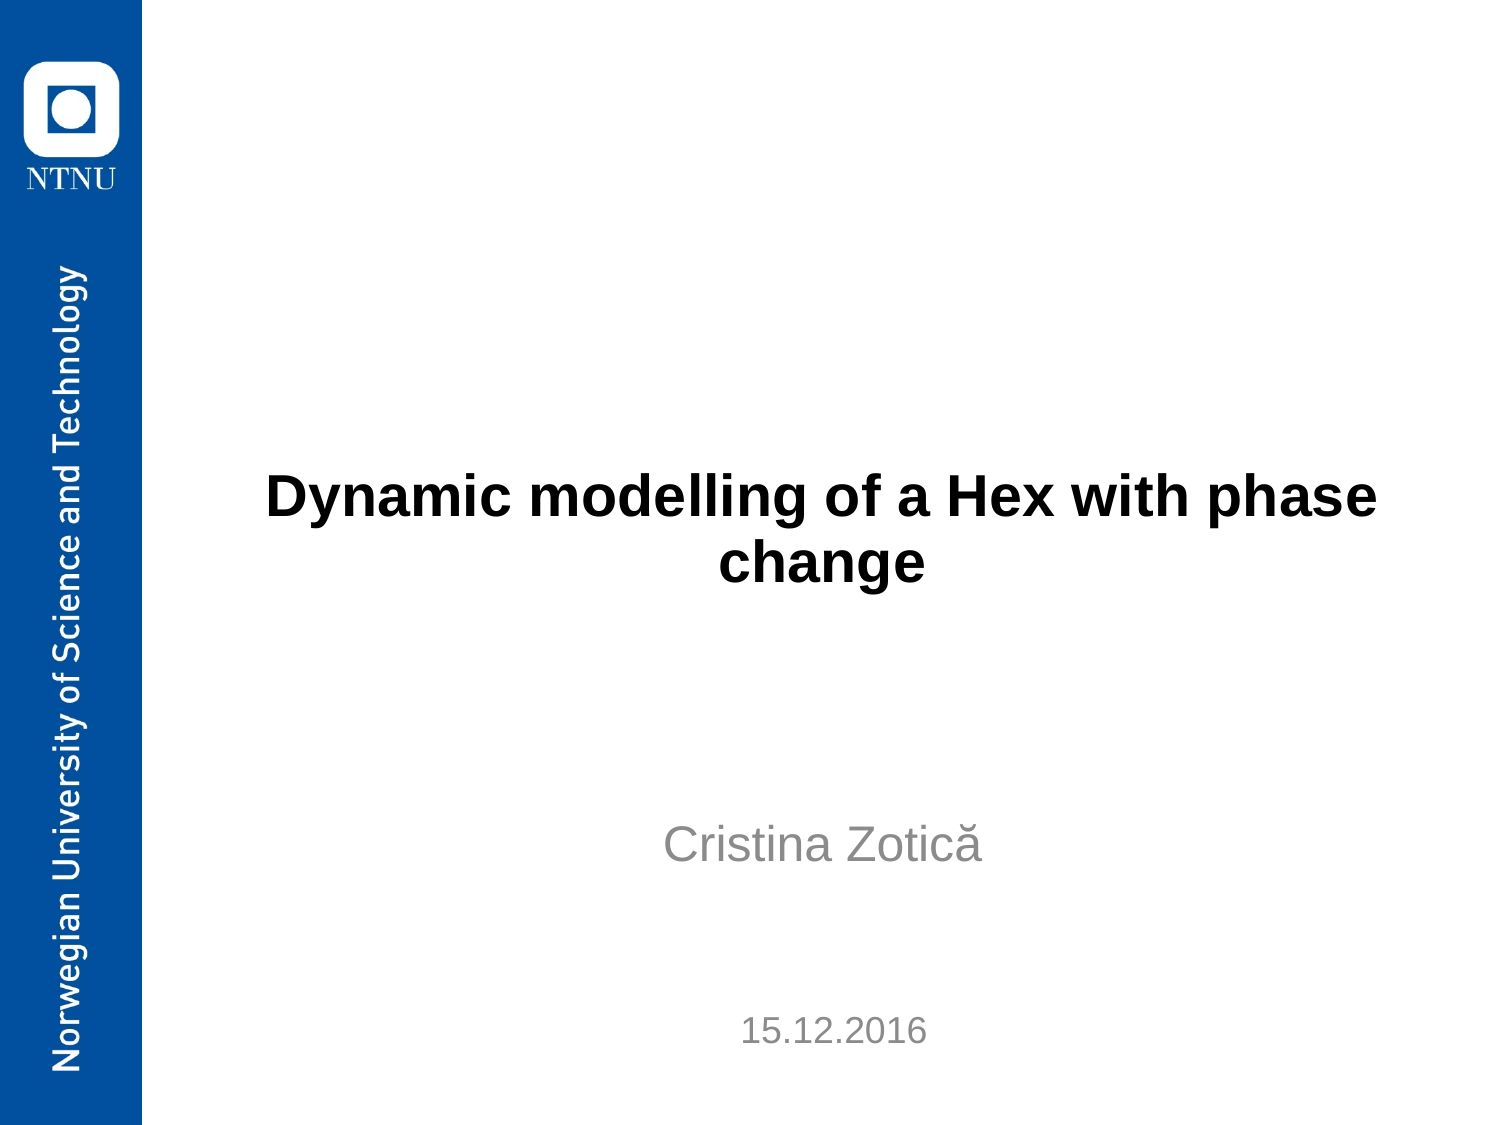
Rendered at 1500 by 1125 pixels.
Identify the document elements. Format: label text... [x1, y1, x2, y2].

title Dynamic modelling of a Hex with phase change [185, 455, 1461, 603]
subtitle Cristina Zotică [185, 808, 1461, 886]
picture [0, 0, 142, 1125]
text_box 15.12.2016 [196, 1001, 1472, 1080]
